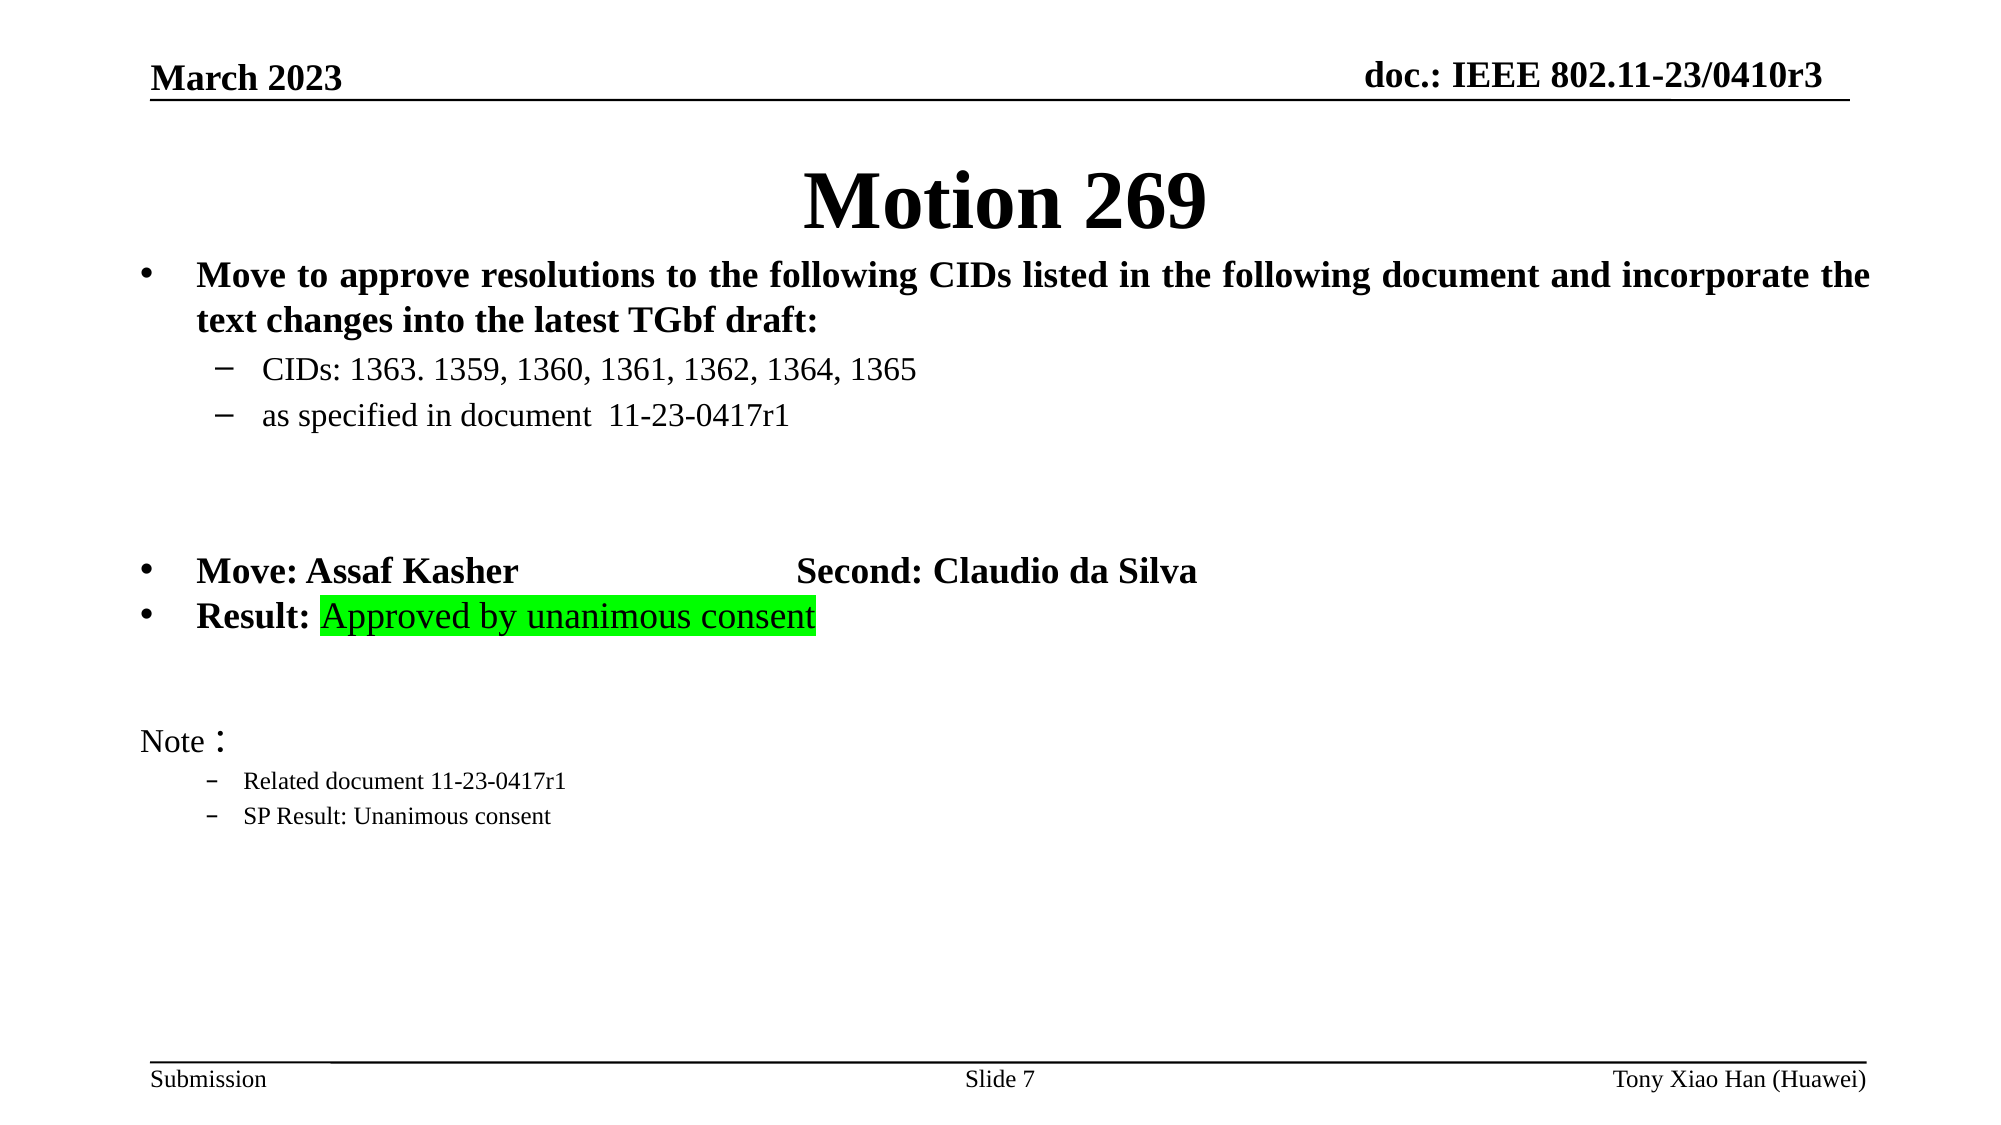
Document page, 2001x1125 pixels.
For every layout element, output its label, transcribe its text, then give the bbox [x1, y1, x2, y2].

text_box Motion 269 [368, 137, 1644, 212]
text_box Move to approve resolutions to the following CIDs listed in the following document and incorporate the text changes into the latest TGbf draft: CIDs: 1363. 1359, 1360, 1361, 1362, 1364, 1365 as specified in document 11-23-0417r1 Move: Assaf Kasher Second: Claudio da Silva Result: Approved by unanimous consent Note： Related document 11-23-0417r1 SP Result: Unanimous consent [125, 212, 1888, 900]
